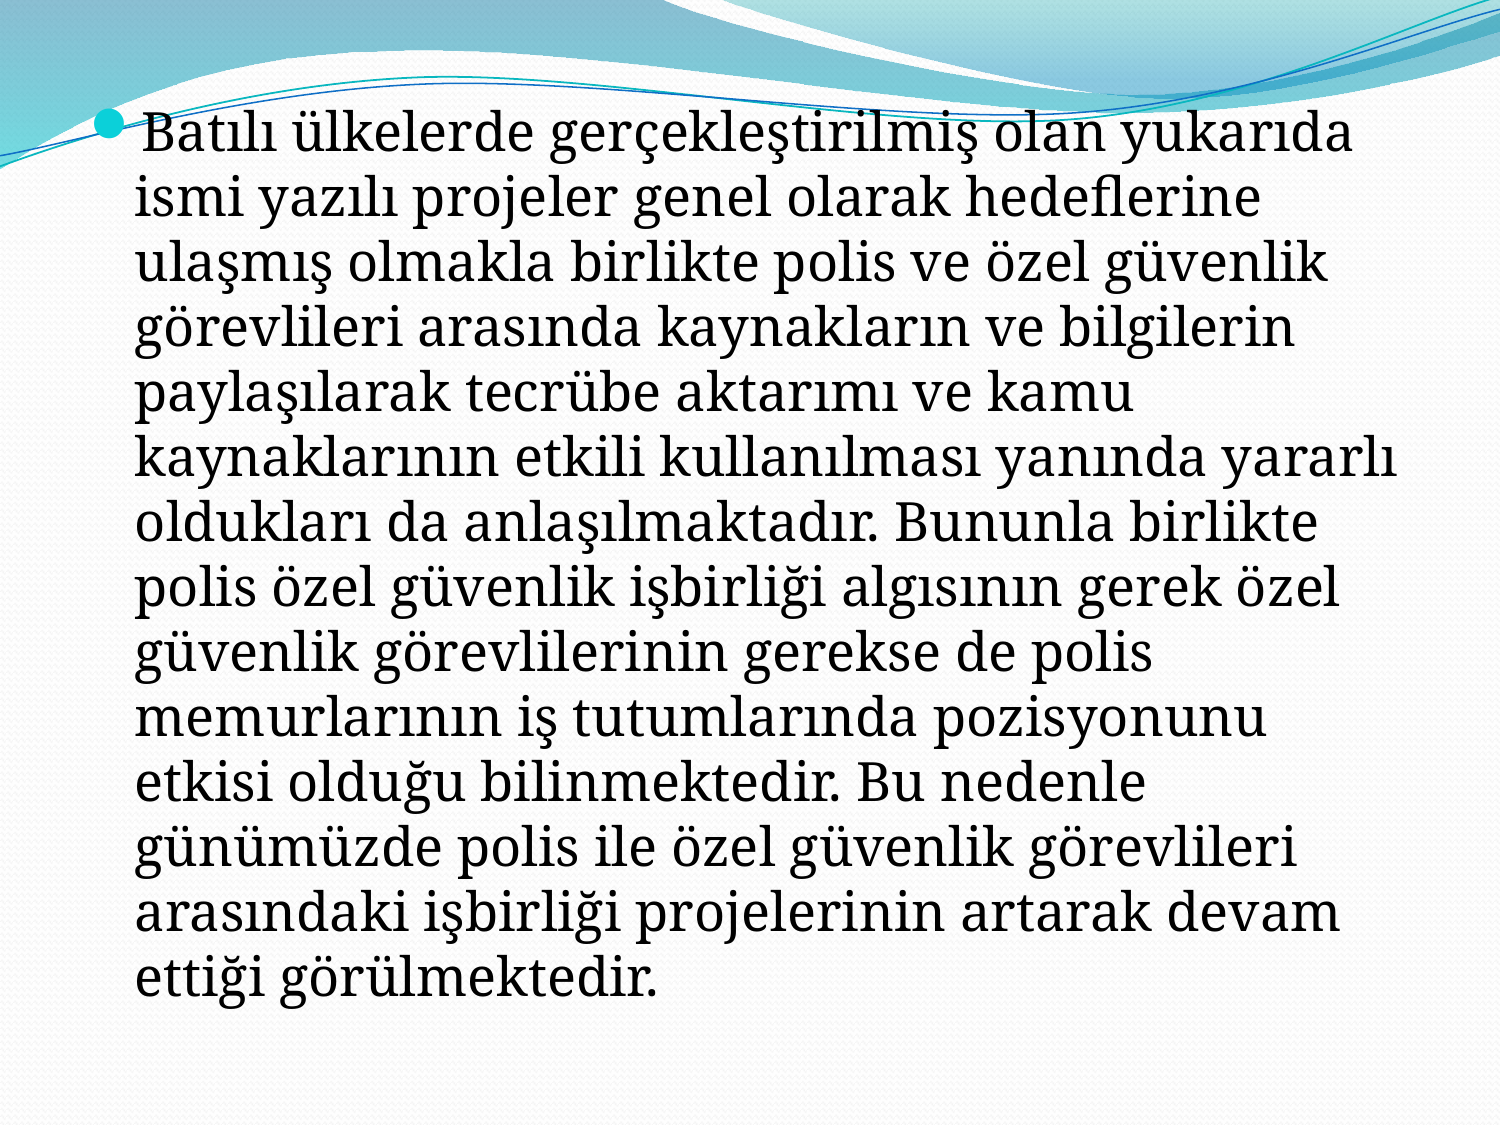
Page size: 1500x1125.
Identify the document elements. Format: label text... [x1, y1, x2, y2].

list Batılı ülkelerde gerçekleştirilmiş olan yukarıda ismi yazılı projeler genel olarak hedeflerine ulaşmış olmakla birlikte polis ve özel güvenlik görevlileri arasında kaynakların ve bilgilerin paylaşılarak tecrübe aktarımı ve kamu kaynaklarının etkili kullanılması yanında yararlı oldukları da anlaşılmaktadır. Bununla birlikte polis özel güvenlik işbirliği algısının gerek özel güvenlik görevlilerinin gerekse de polis memurlarının iş tutumlarında pozisyonunu etkisi olduğu bilinmektedir. Bu nedenle günümüzde polis ile özel güvenlik görevlileri arasındaki işbirliği projelerinin artarak devam ettiği görülmektedir. [75, 90, 1425, 1038]
